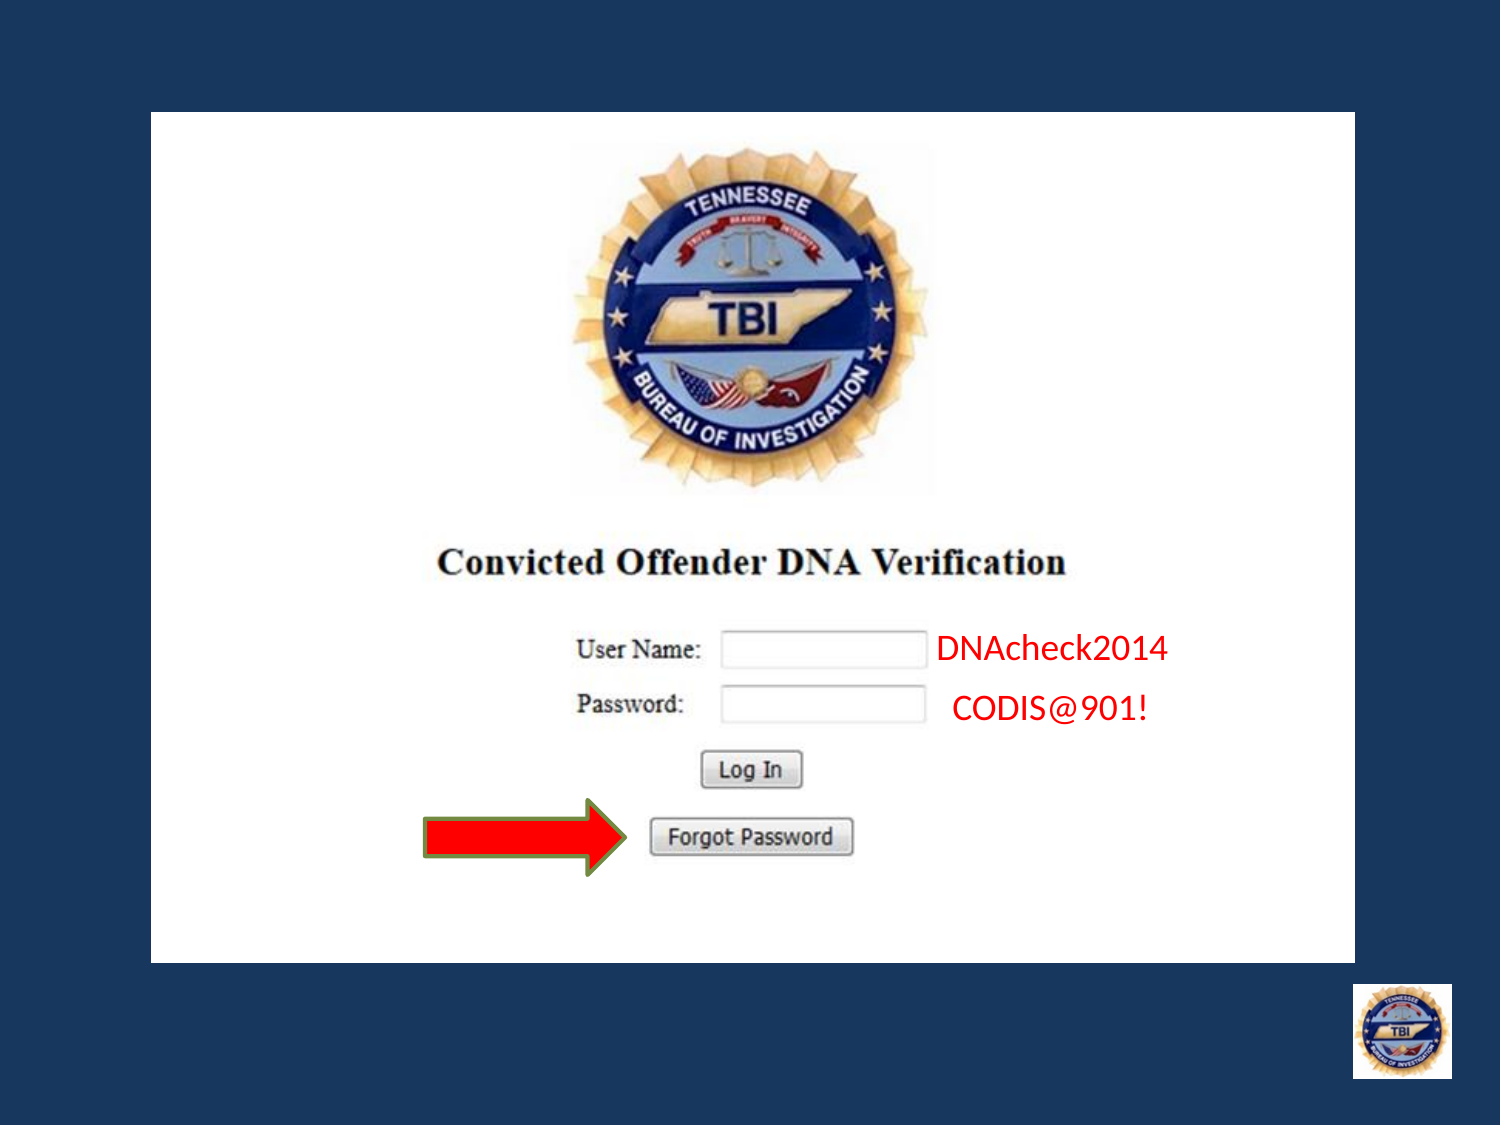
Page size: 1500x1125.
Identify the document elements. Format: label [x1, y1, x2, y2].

picture [150, 112, 1355, 963]
picture [1353, 983, 1453, 1079]
